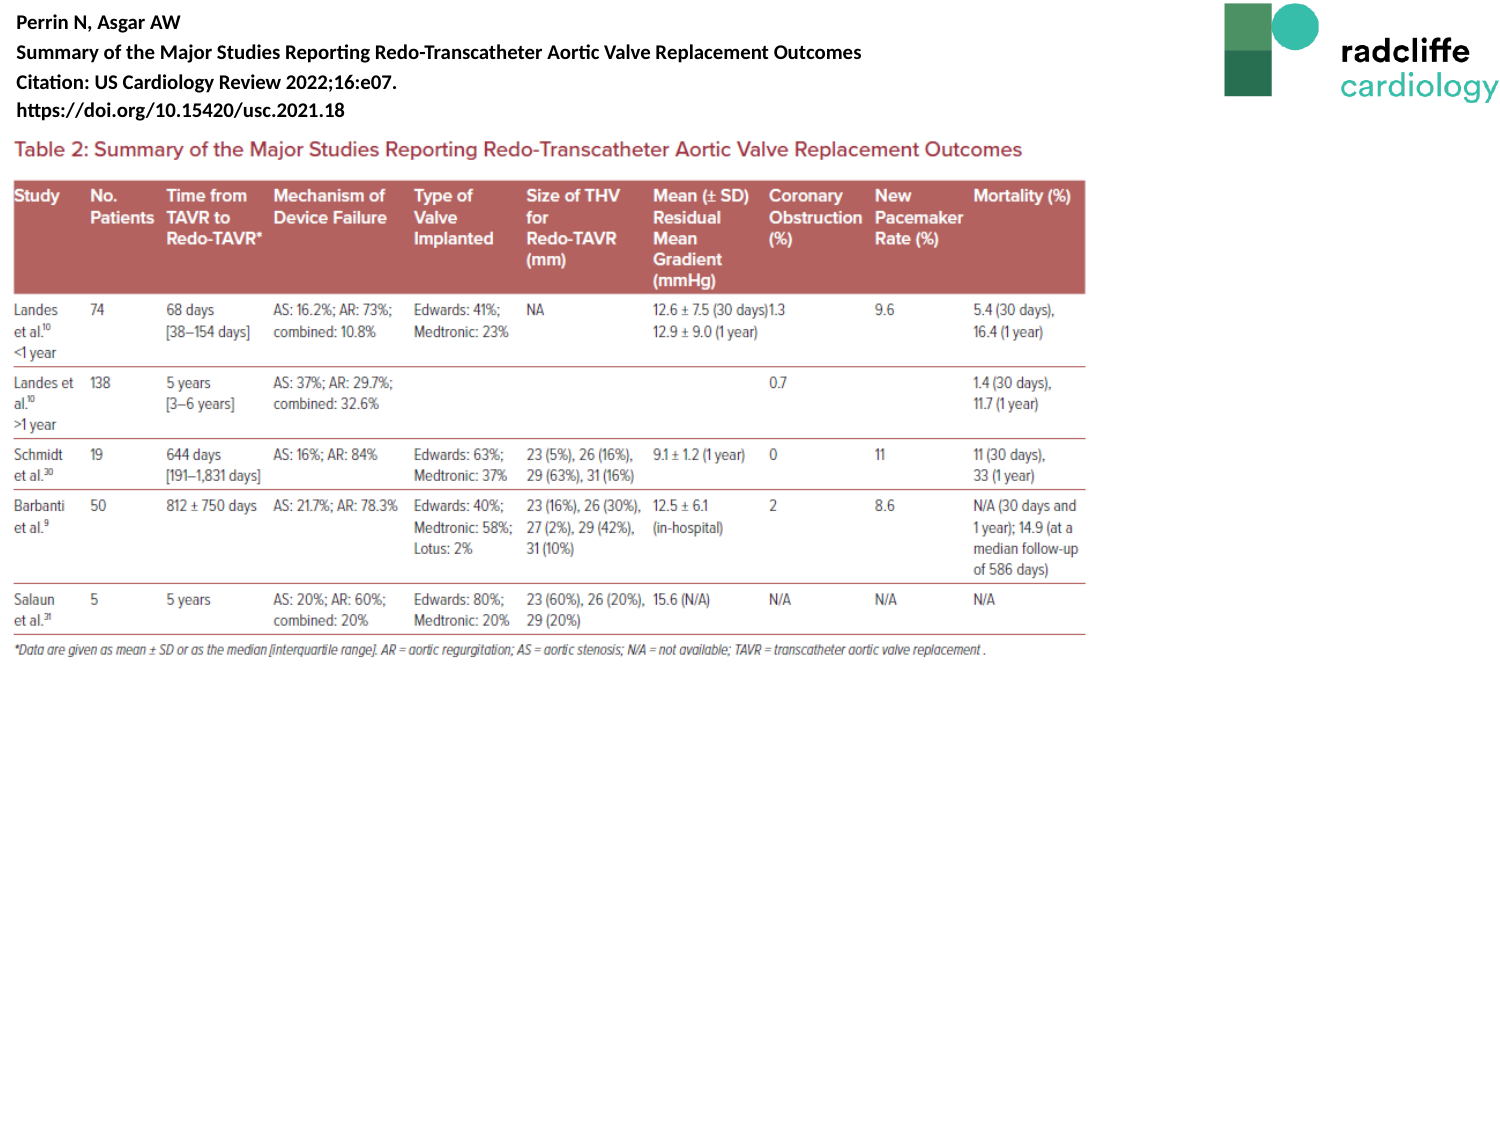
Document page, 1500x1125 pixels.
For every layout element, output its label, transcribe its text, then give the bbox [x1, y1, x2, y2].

text_box Summary of the Major Studies Reporting Redo-Transcatheter Aortic Valve Replacement Outcomes [1, 31, 1224, 60]
text_box Perrin N, Asgar AW [1, 1, 939, 31]
picture [1, 124, 1096, 671]
text_box https://doi.org/10.15420/usc.2021.18 [1, 89, 1500, 129]
picture [1224, 1, 1499, 104]
text_box Citation: US Cardiology Review 2022;16:e07. [1, 60, 1224, 89]
